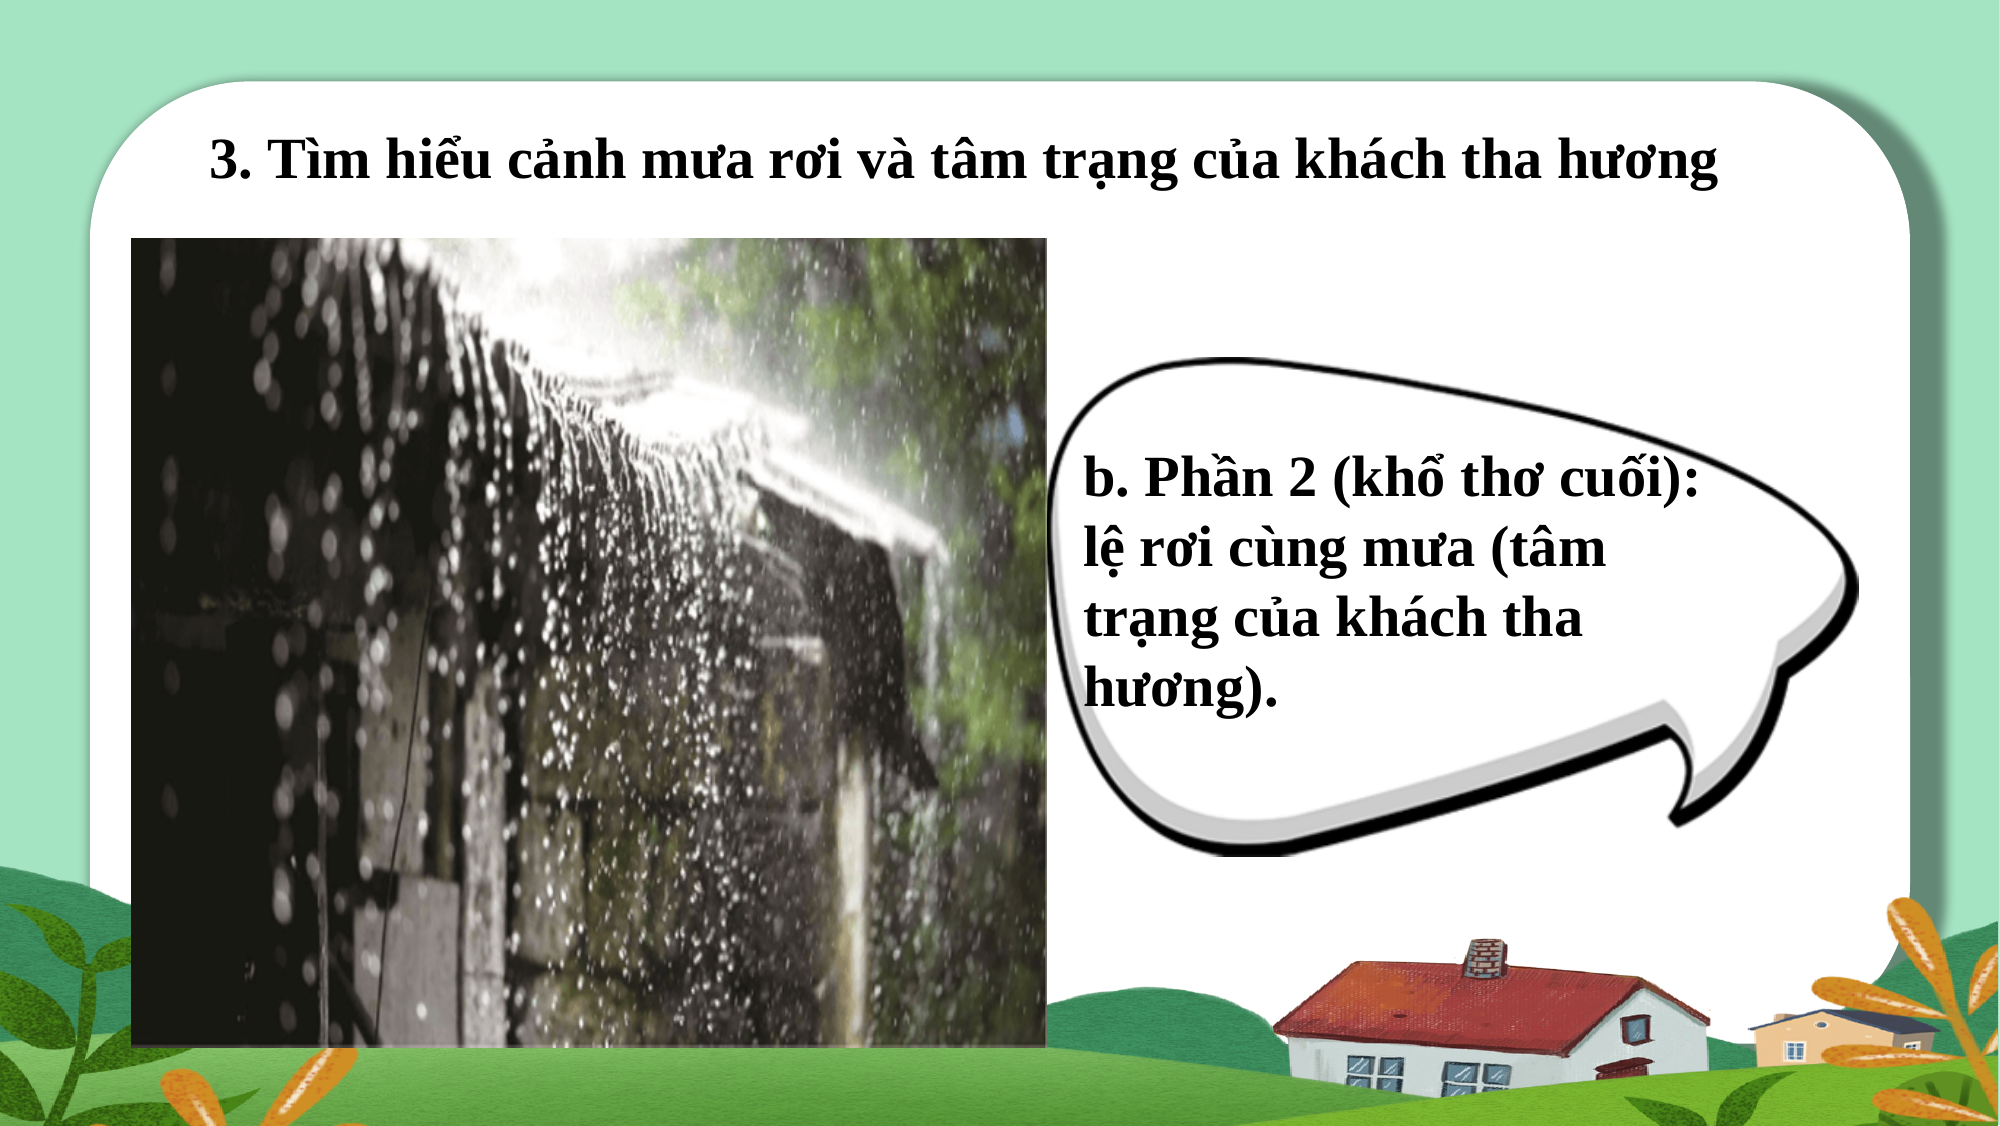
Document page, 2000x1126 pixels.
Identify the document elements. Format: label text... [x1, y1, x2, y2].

text_box 3. Tìm hiểu cảnh mưa rơi và tâm trạng của khách tha hương [194, 113, 1735, 198]
picture [0, 238, 1998, 1126]
